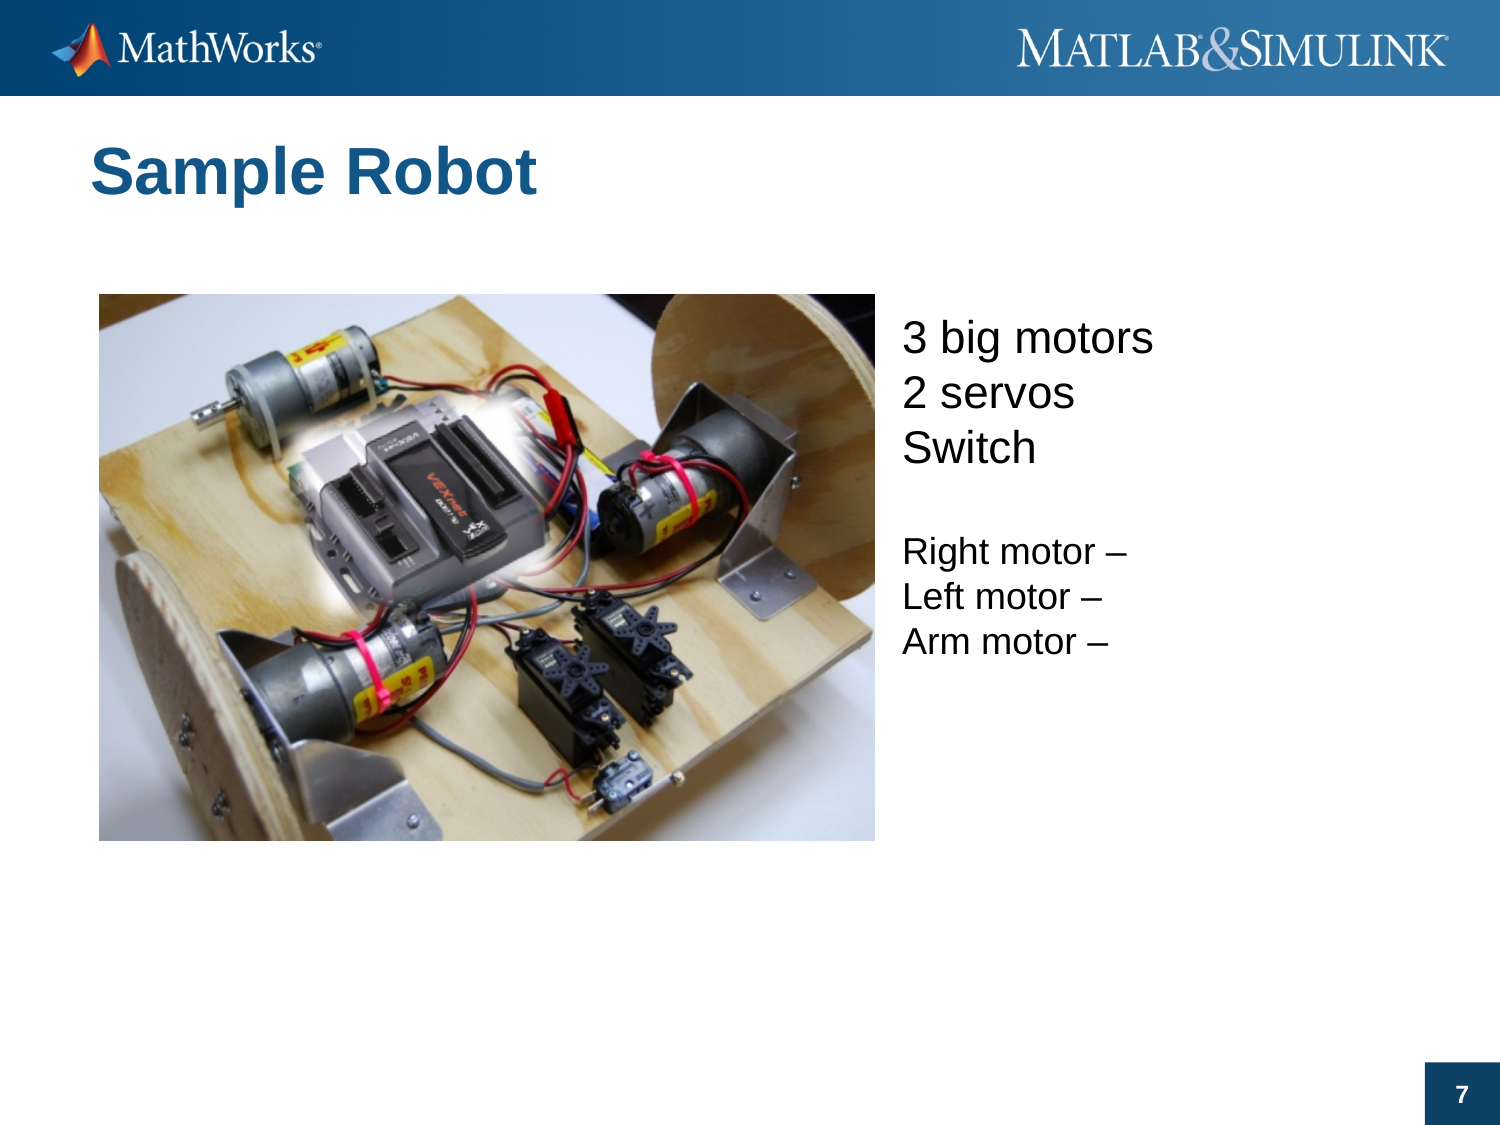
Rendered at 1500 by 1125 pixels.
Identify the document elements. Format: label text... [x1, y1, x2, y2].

picture [0, 0, 1500, 96]
text_box 3 big motors 2 servos Switch Right motor – Left motor – Arm motor – [887, 299, 1475, 835]
title Sample Robot [75, 120, 1400, 308]
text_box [99, 294, 876, 841]
